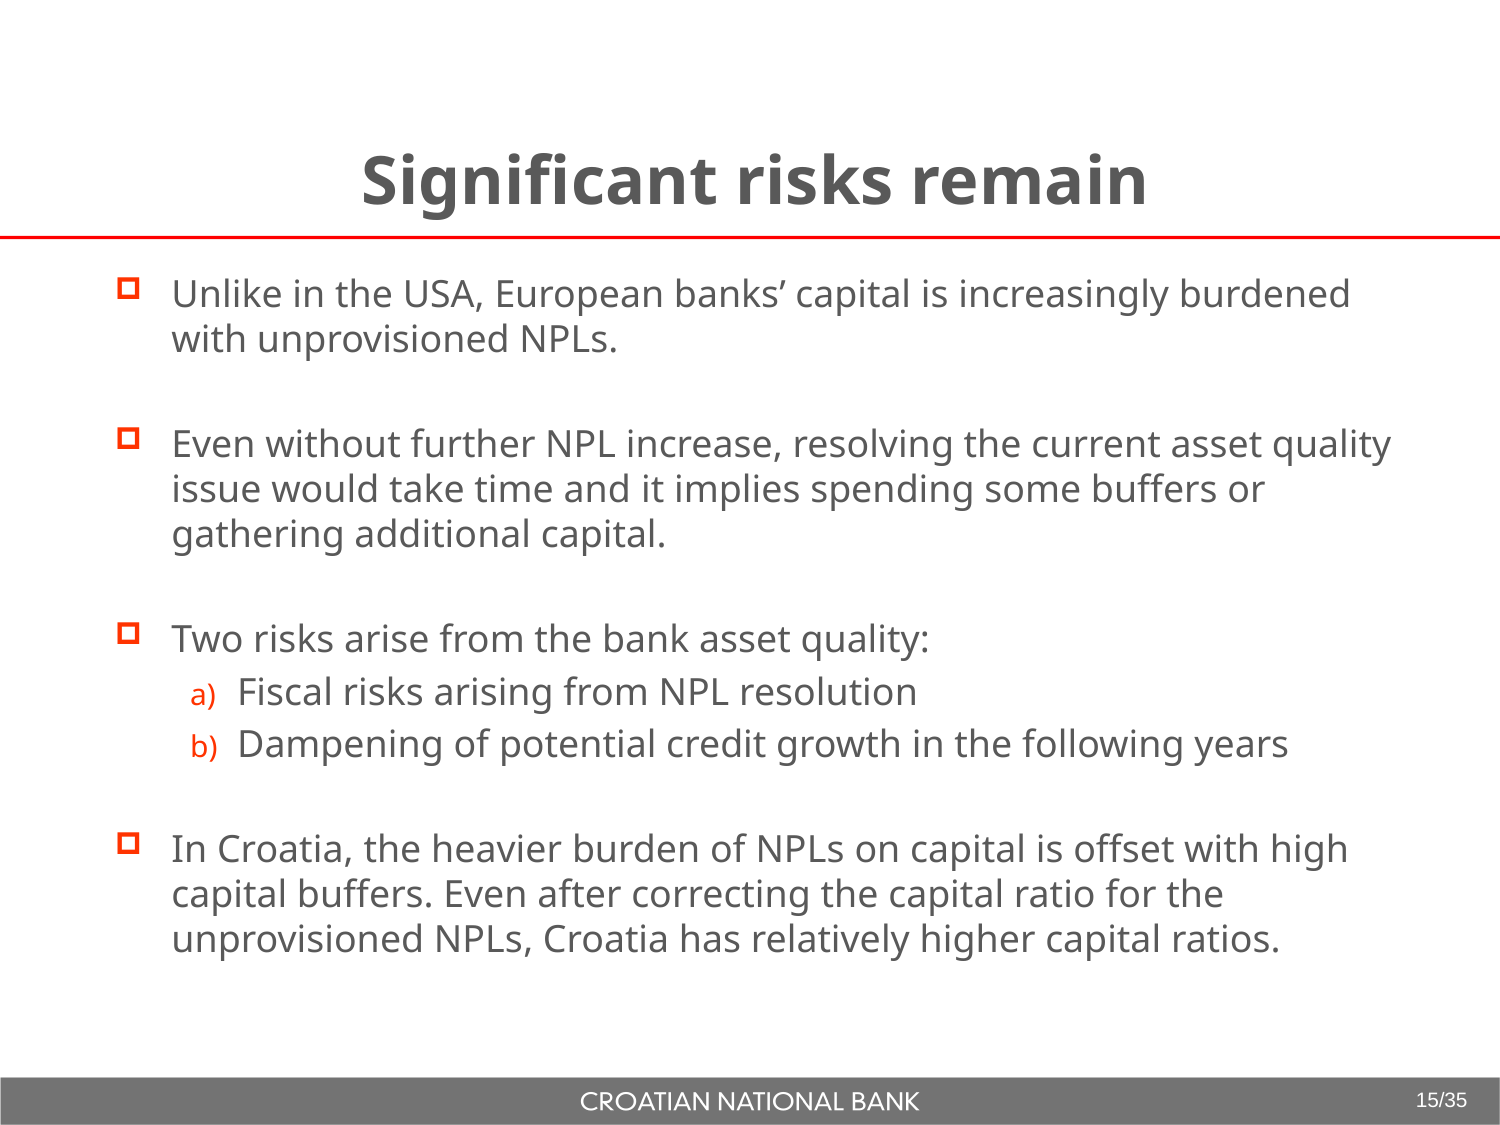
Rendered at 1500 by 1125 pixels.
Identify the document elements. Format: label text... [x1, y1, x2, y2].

text_box 15/35 [1257, 1079, 1483, 1120]
list Unlike in the USA, European banks’ capital is increasingly burdened with unprovisioned NPLs. Even without further NPL increase, resolving the current asset quality issue would take time and it implies spending some buffers or gathering additional capital. Two risks arise from the bank asset quality: Fiscal risks arising from NPL resolution Dampening of potential credit growth in the following years In Croatia, the heavier burden of NPLs on capital is offset with high capital buffers. Even after correcting the capital ratio for the unprovisioned NPLs, Croatia has relatively higher capital ratios. [100, 262, 1426, 1006]
picture [0, 1077, 1500, 1125]
title Significant risks remain [80, 62, 1431, 226]
